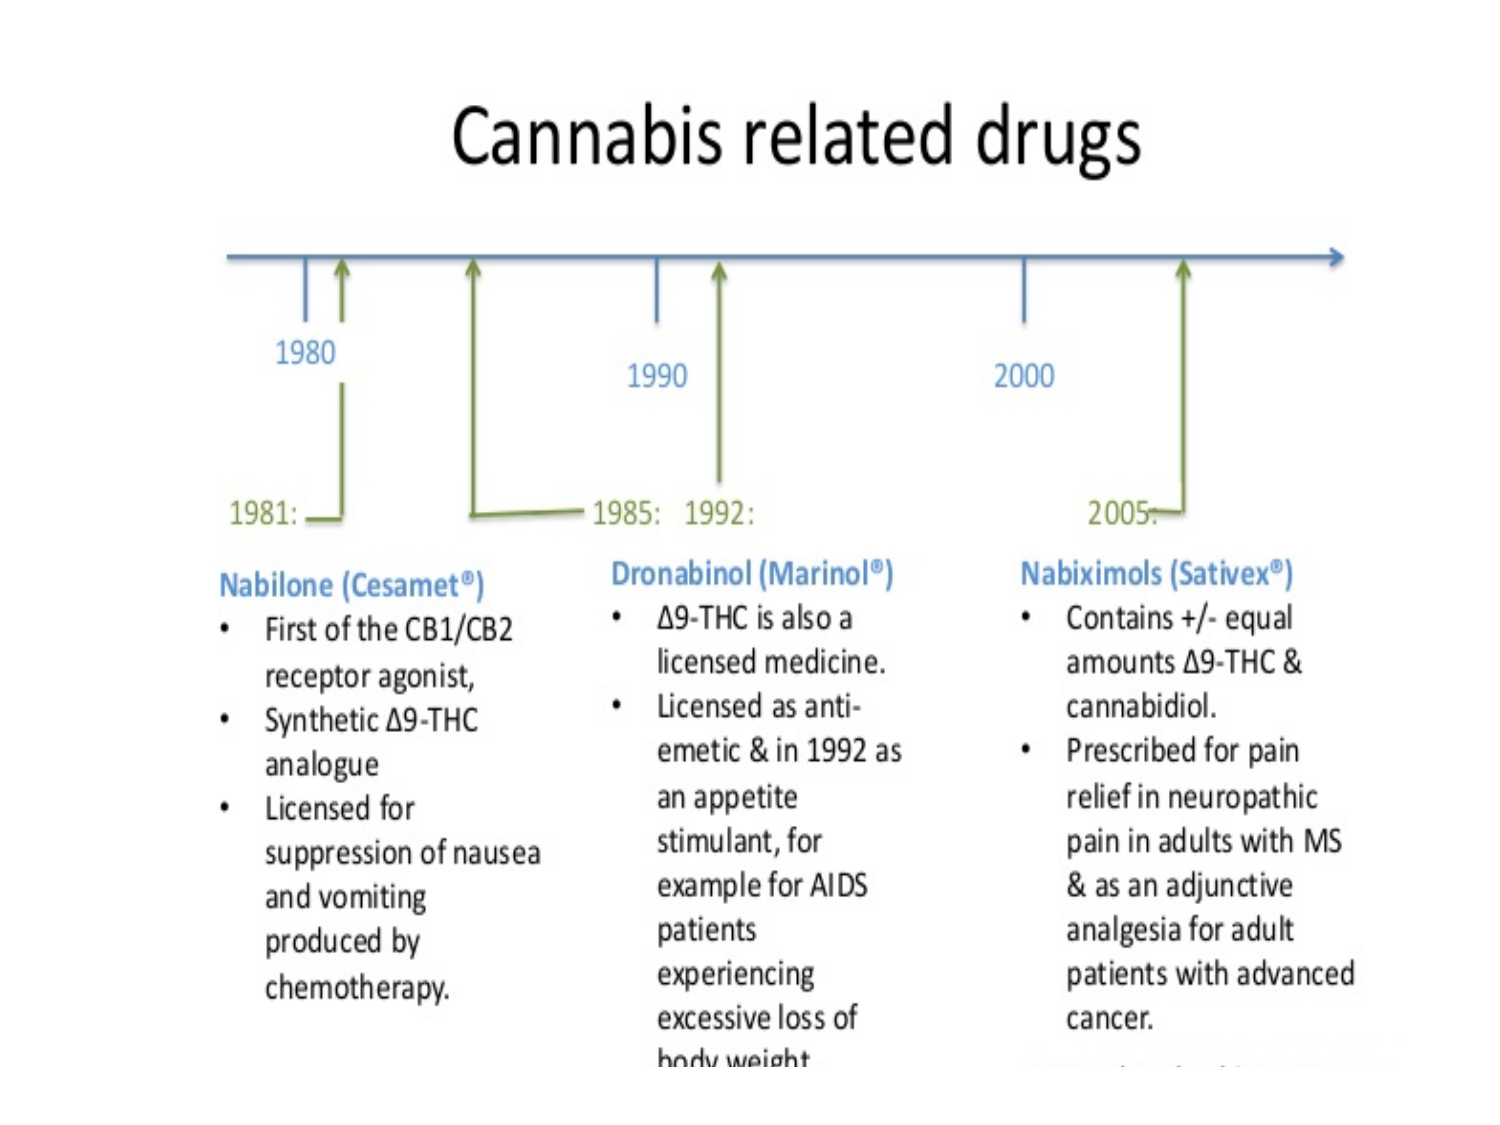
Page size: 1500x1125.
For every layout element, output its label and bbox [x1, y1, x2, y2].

picture [187, 58, 1407, 1067]
